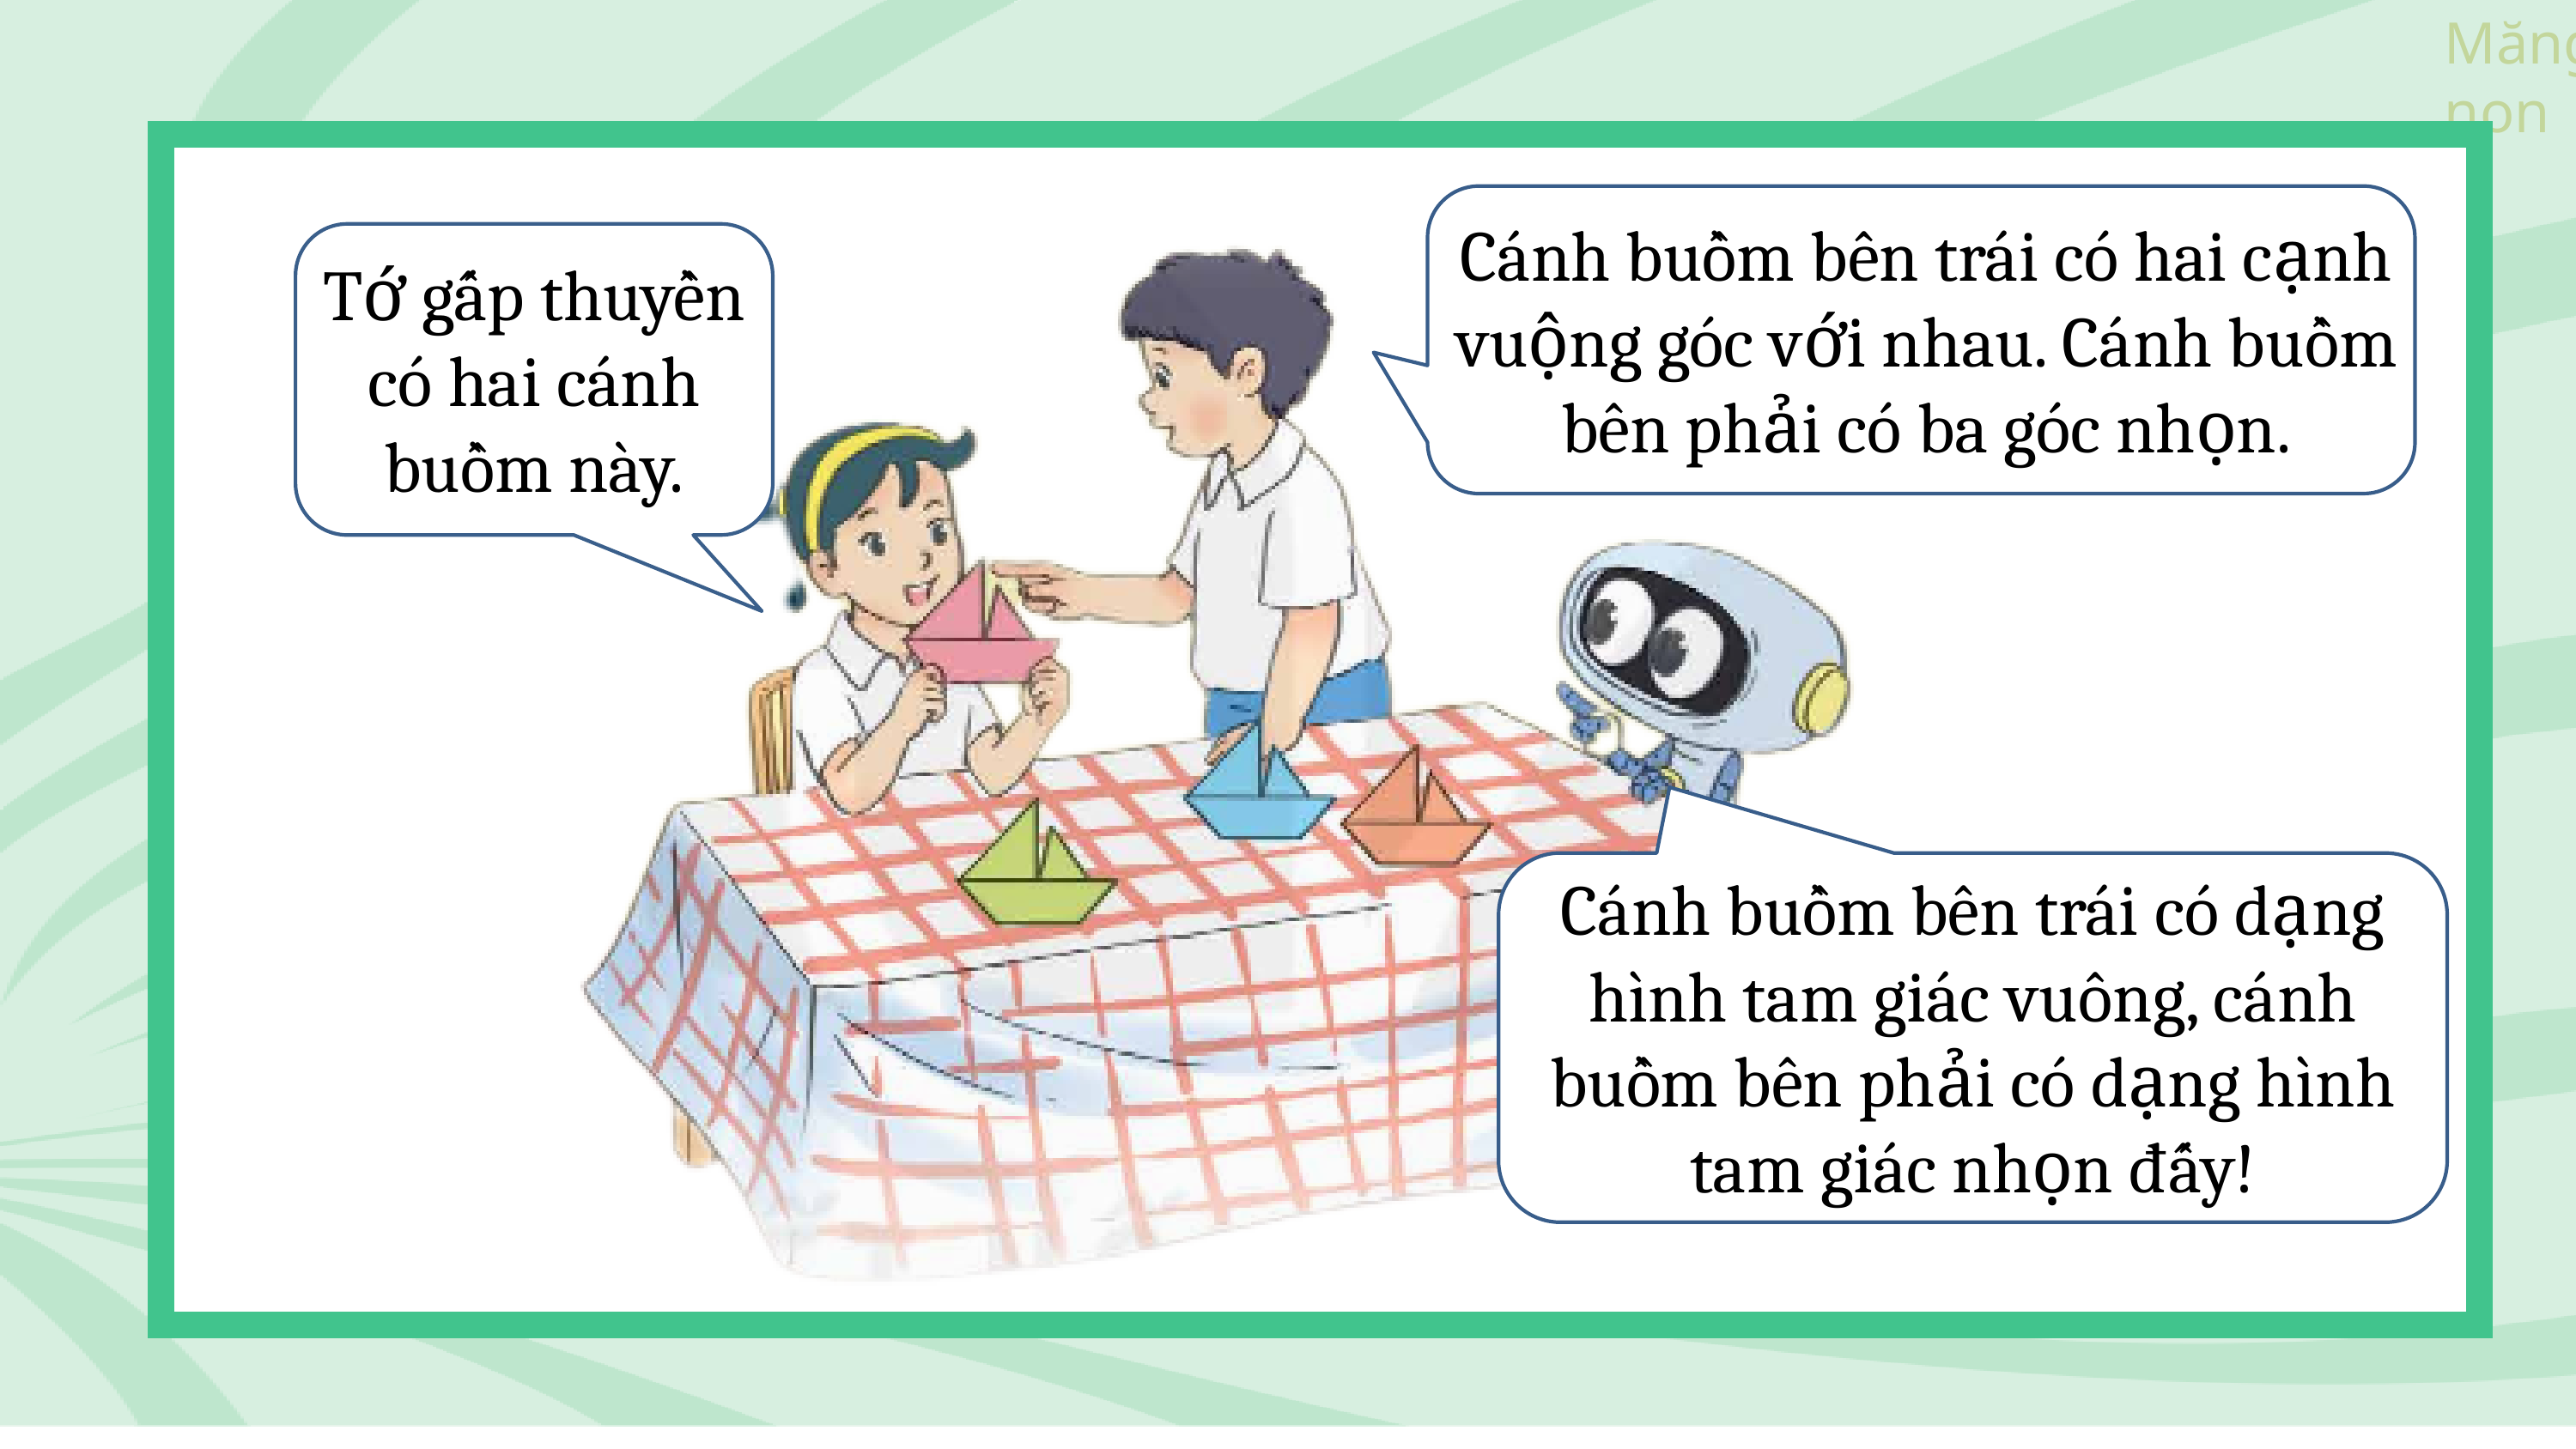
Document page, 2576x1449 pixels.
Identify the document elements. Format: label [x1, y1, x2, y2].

picture [2572, 38, 2576, 59]
text_box [1427, 185, 2415, 494]
text_box [161, 134, 2480, 1325]
picture [0, 0, 2576, 1449]
text_box [578, 243, 1857, 1286]
text_box [275, 223, 793, 536]
text_box [1498, 852, 2448, 1223]
